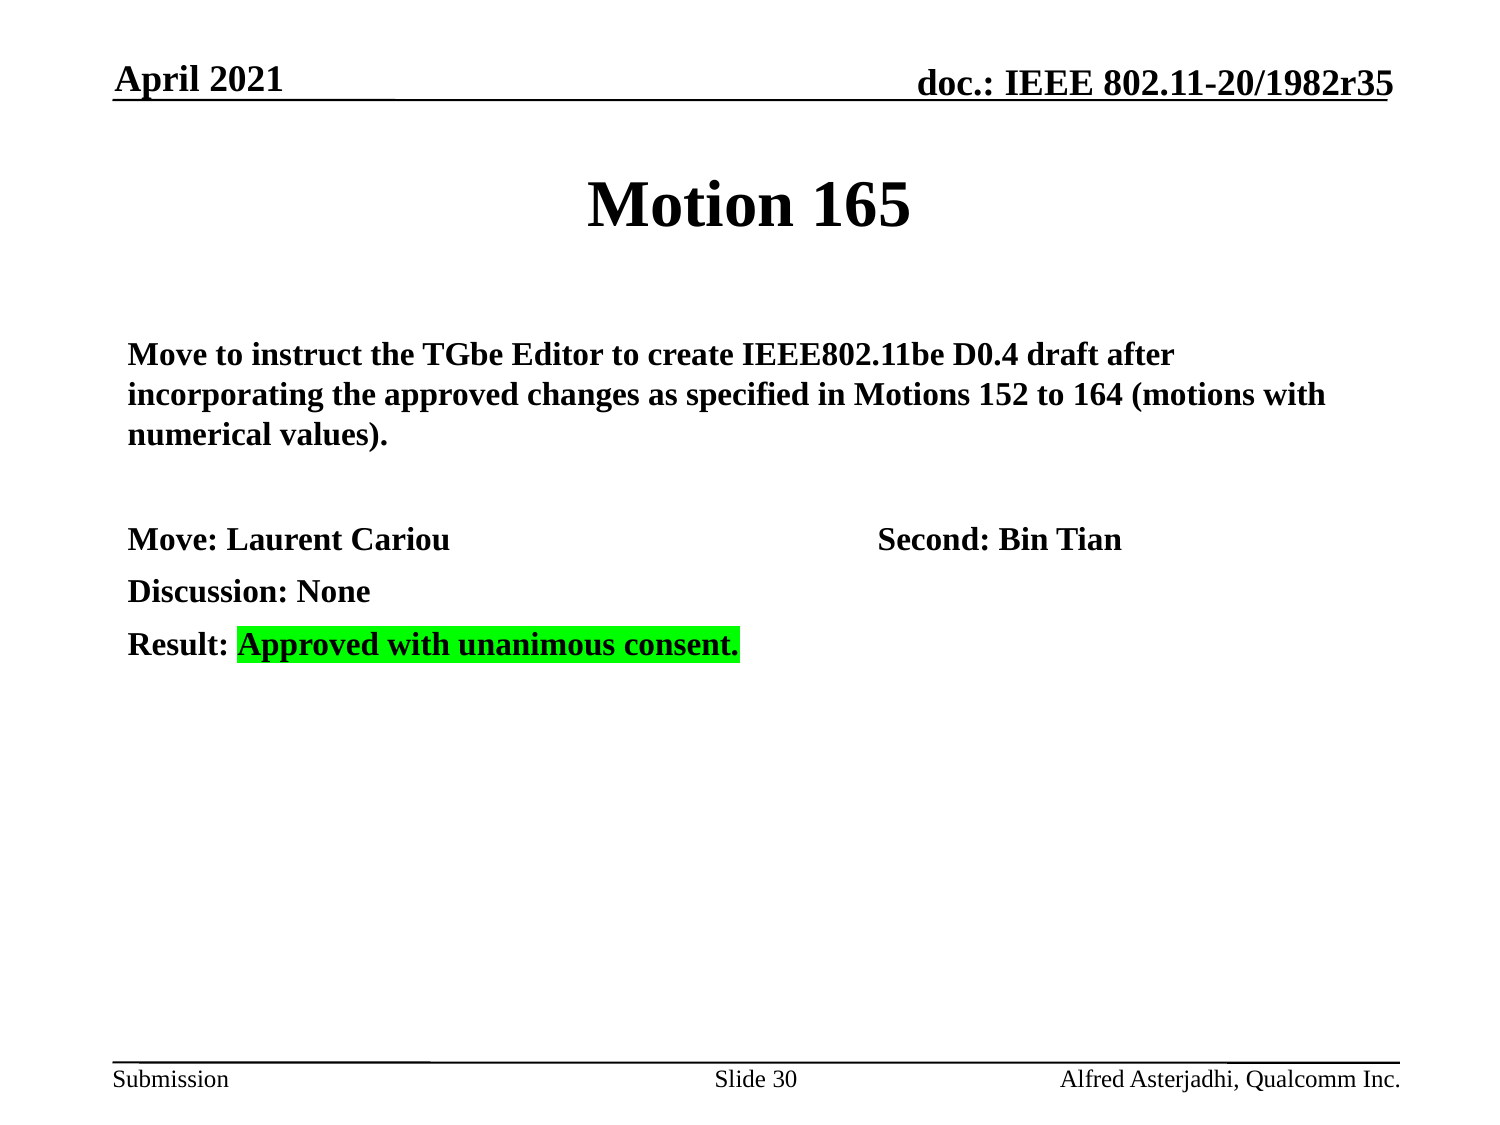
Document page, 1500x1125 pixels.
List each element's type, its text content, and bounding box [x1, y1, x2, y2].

footer Alfred Asterjadhi, Qualcomm Inc. [878, 1061, 1402, 1093]
slide_number Slide 30 [712, 1061, 800, 1123]
list Move to instruct the TGbe Editor to create IEEE802.11be D0.4 draft after incorporating the approved changes as specified in Motions 152 to 164 (motions with numerical values). Move: Laurent Cariou Second: Bin Tian Discussion: None Result: Approved with unanimous consent. [112, 324, 1388, 1000]
title Motion 165 [112, 112, 1388, 288]
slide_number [114, 54, 423, 100]
